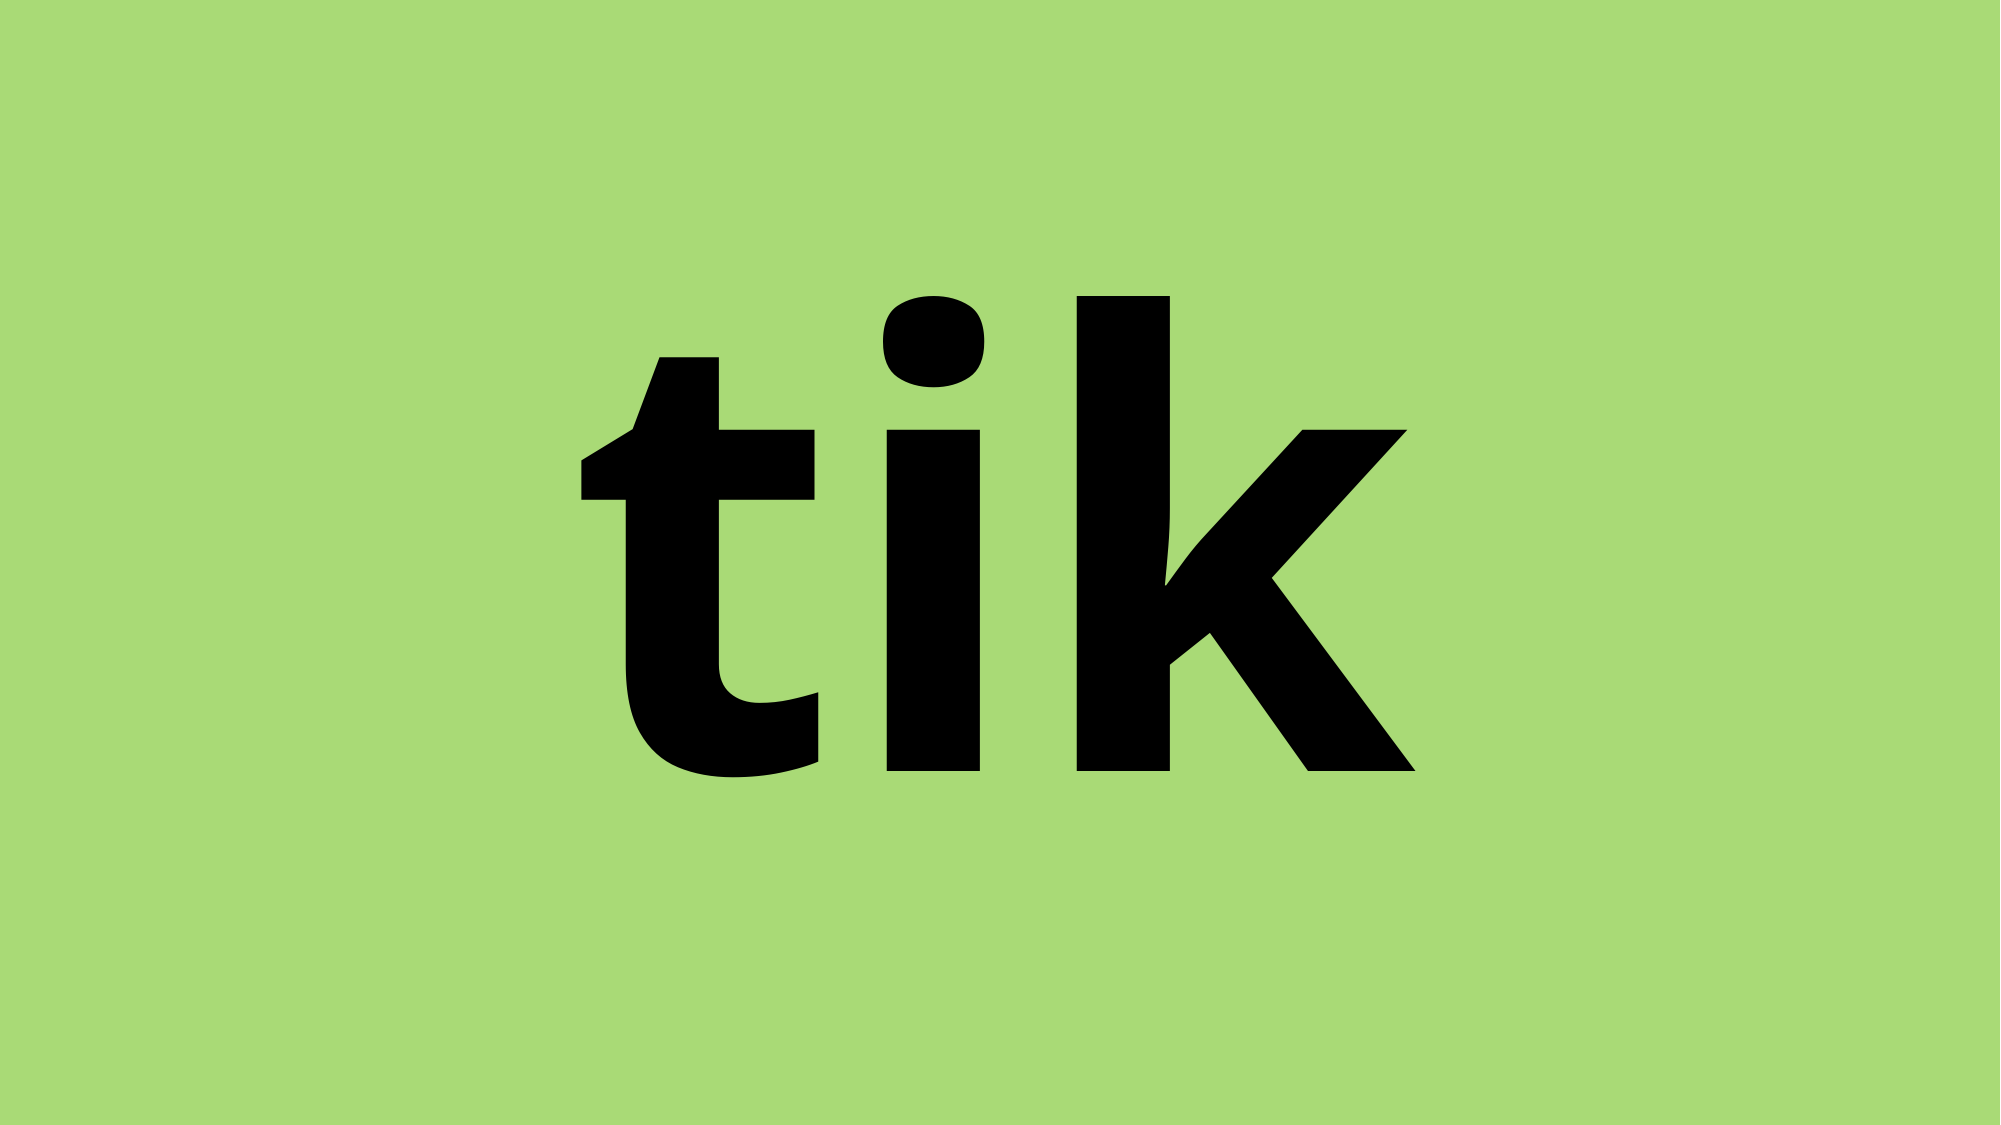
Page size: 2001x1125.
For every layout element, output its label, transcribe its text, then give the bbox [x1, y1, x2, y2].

title tik [129, 459, 1855, 678]
